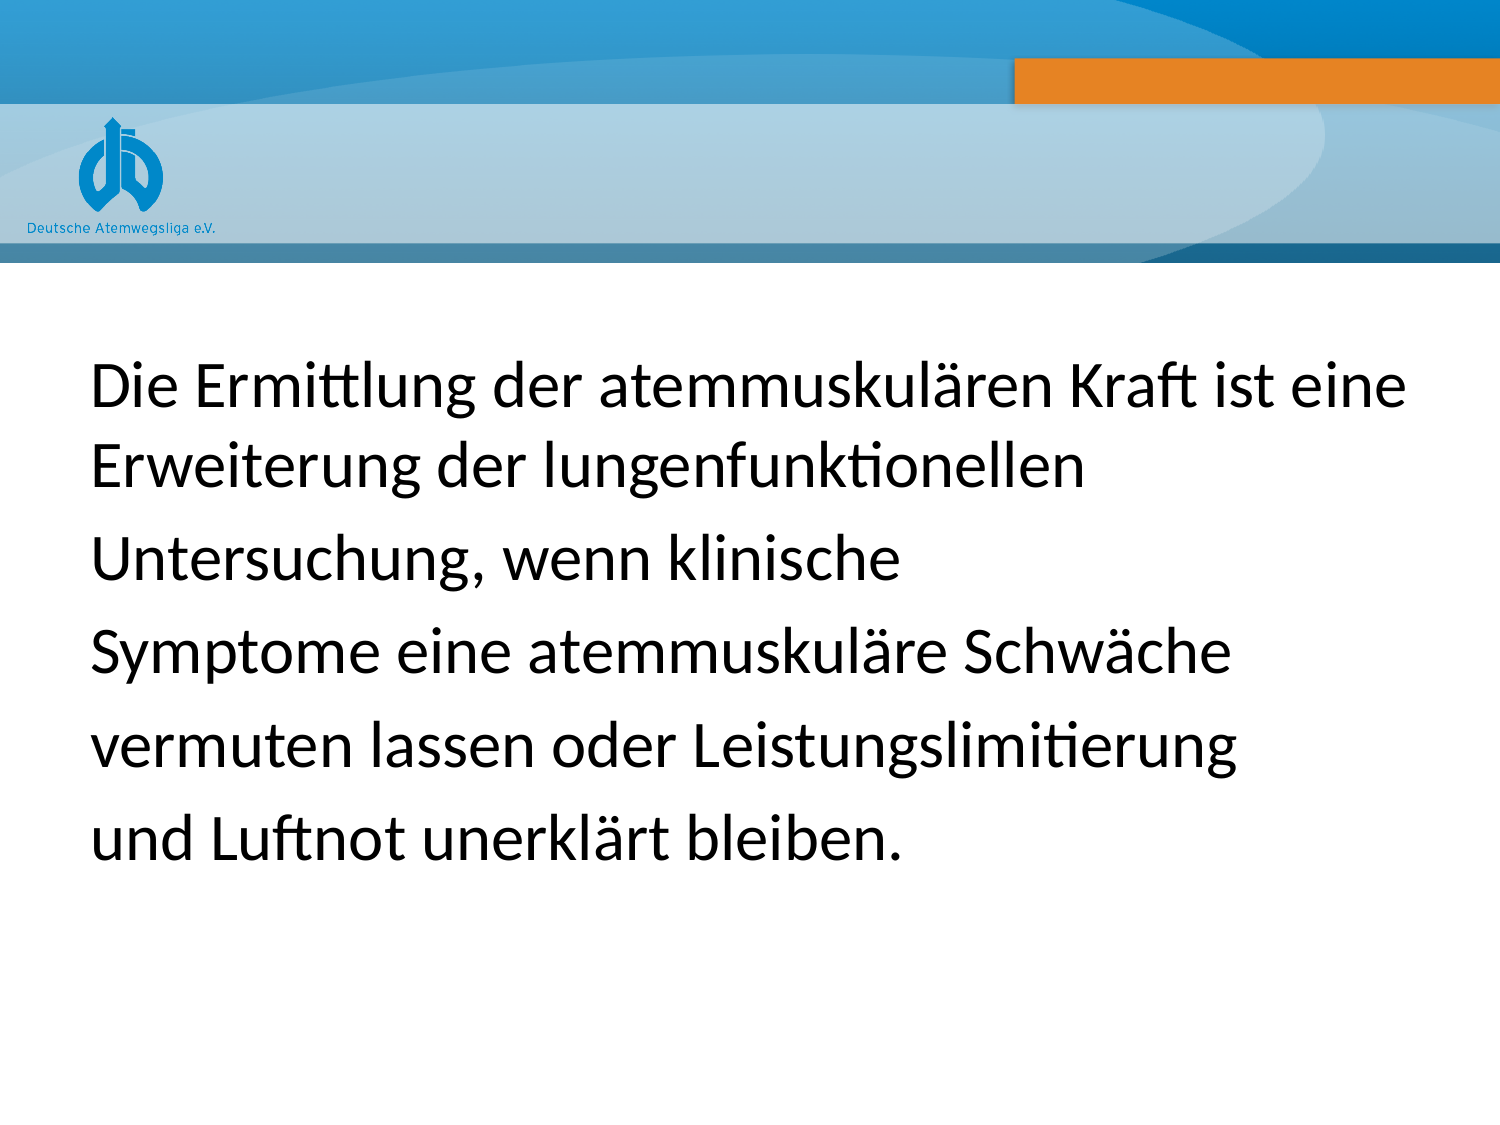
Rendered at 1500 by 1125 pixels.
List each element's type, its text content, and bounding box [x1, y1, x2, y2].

picture [0, 244, 1500, 263]
picture [20, 117, 222, 240]
list Die Ermittlung der atemmuskulären Kraft ist eine Erweiterung der lungenfunktionellen Untersuchung, wenn klinische Symptome eine atemmuskuläre Schwäche vermuten lassen oder Leistungslimitierung und Luftnot unerklärt bleiben. [75, 333, 1425, 1076]
picture [94, 157, 105, 190]
picture [0, 0, 1260, 104]
picture [136, 156, 148, 187]
